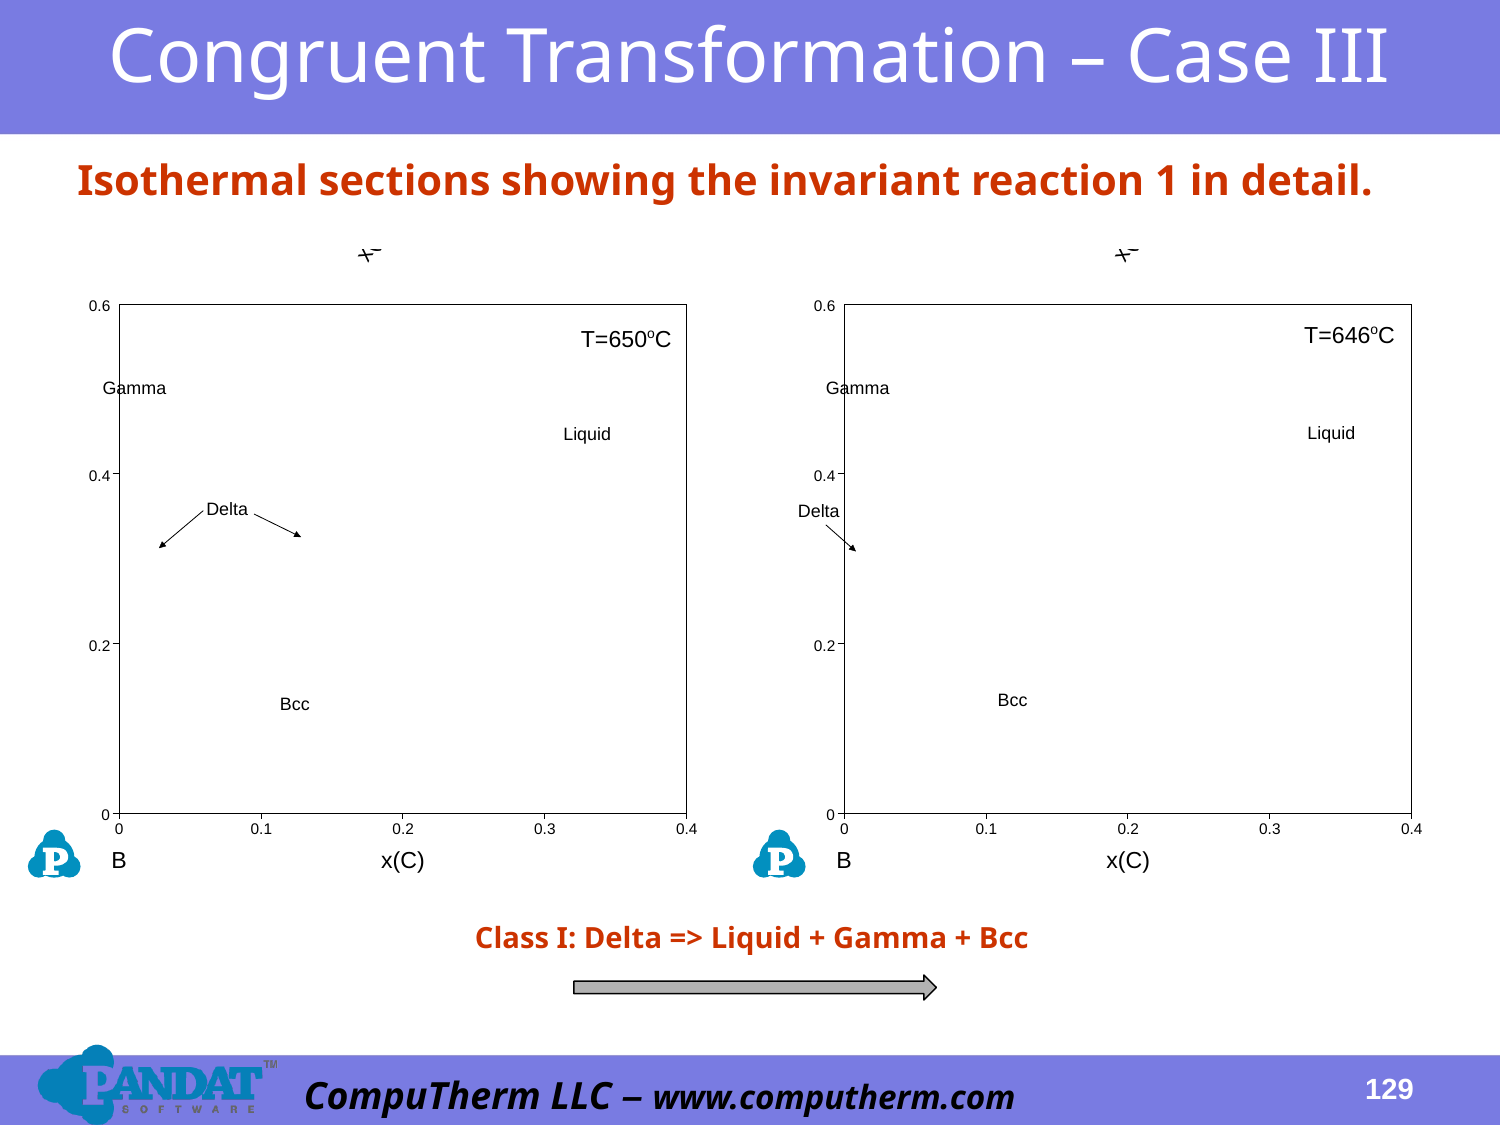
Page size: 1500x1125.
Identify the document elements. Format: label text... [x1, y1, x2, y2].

title Congruent Transformation – Case III [0, 0, 1500, 150]
picture [230, 1073, 240, 1094]
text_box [436, 912, 1068, 1001]
picture [187, 1073, 195, 1094]
picture [0, 150, 1500, 1125]
text_box Isothermal sections showing the invariant reaction 1 in detail. [62, 146, 1463, 212]
